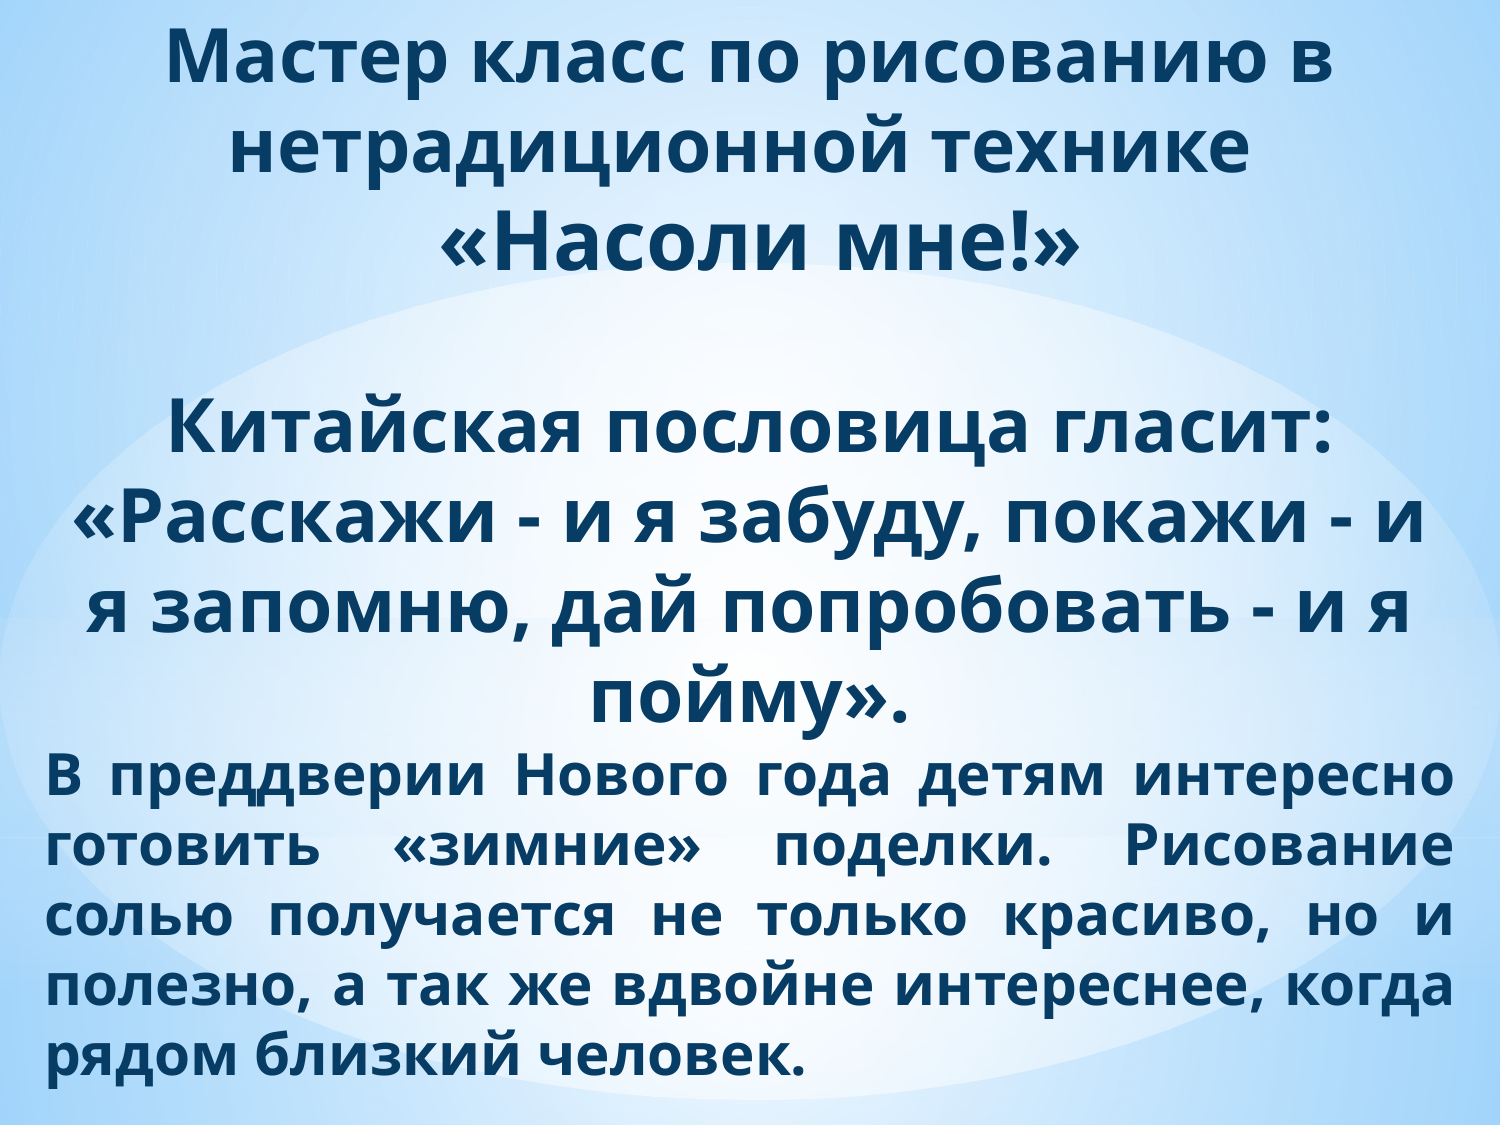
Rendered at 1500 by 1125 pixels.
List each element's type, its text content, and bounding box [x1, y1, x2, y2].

text_box Мастер класс по рисованию в нетрадиционной технике «Насоли мне!» Китайская пословица гласит: «Расскажи - и я забуду, покажи - и я запомню, дай попробовать - и я пойму». В преддверии Нового года детям интересно готовить «зимние» поделки. Рисование солью получается не только красиво, но и полезно, а так же вдвойне интереснее, когда рядом близкий человек. [29, 0, 1471, 1095]
